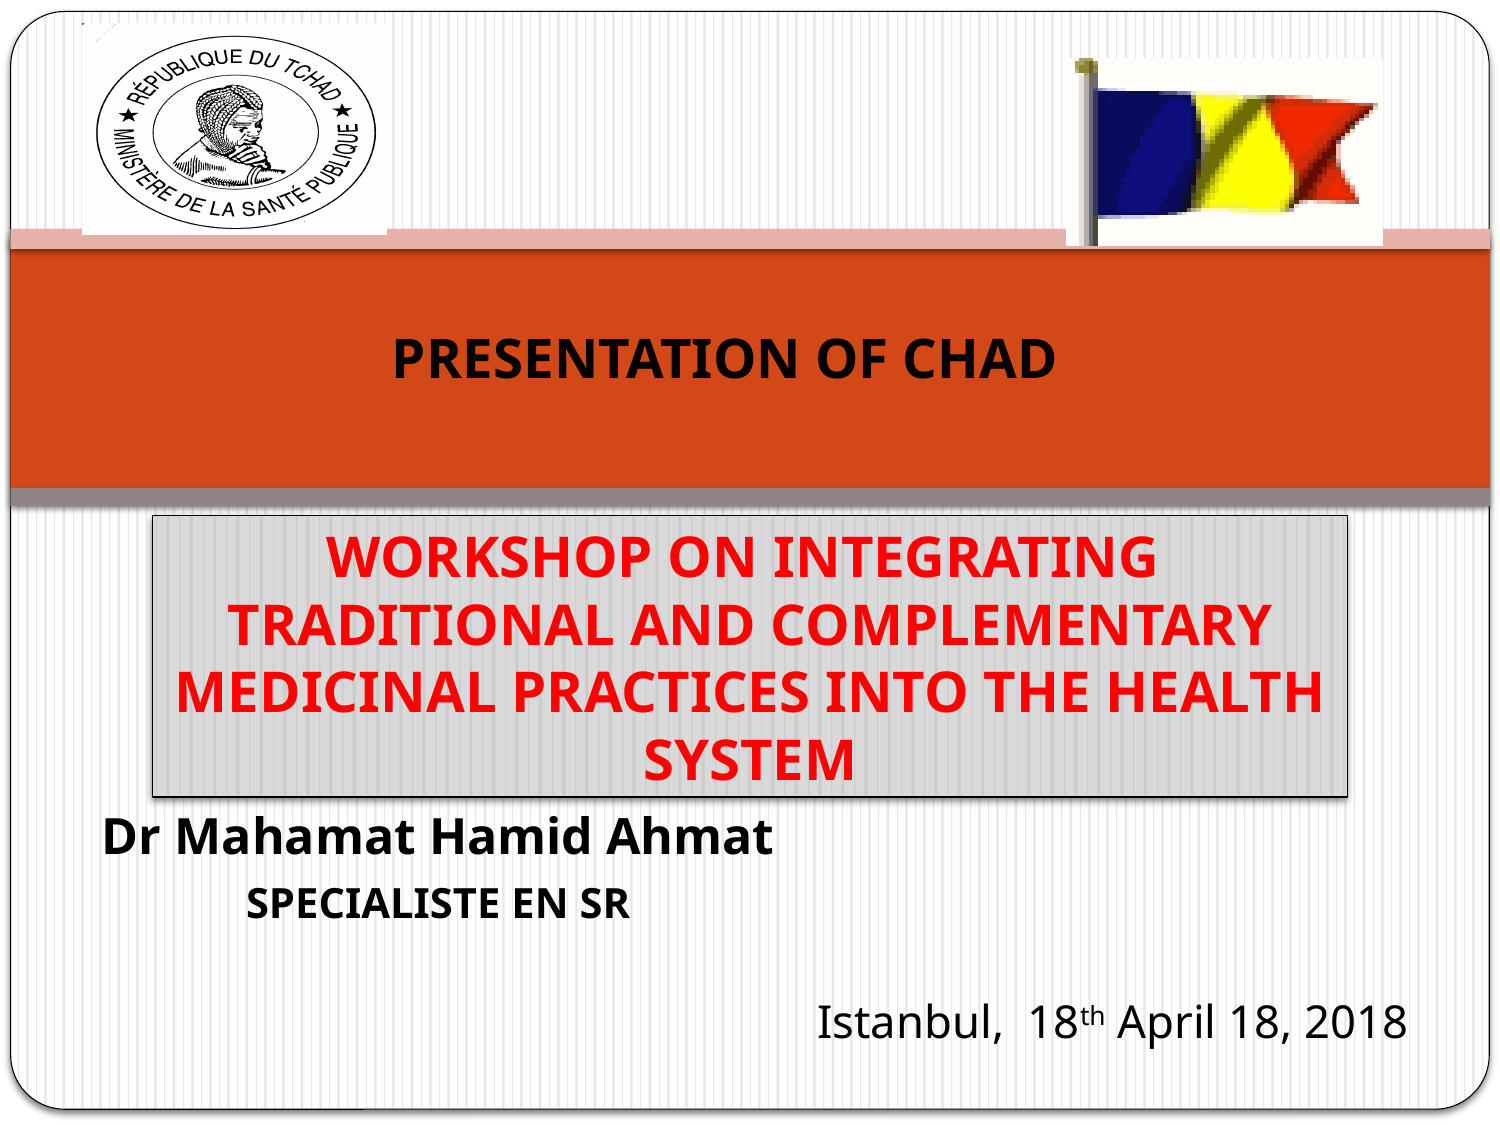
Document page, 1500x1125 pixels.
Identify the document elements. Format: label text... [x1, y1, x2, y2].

text_box Istanbul, 18th April 18, 2018 [785, 985, 1441, 1068]
picture [81, 23, 387, 235]
text_box PRESENTATION OF CHAD [316, 316, 1135, 399]
picture [1066, 58, 1383, 247]
subtitle Dr Mahamat Hamid Ahmat SPECIALISTE EN SR [70, 796, 807, 953]
text_box WORKSHOP ON INTEGRATING TRADITIONAL AND COMPLEMENTARY MEDICINAL PRACTICES INTO THE HEALTH SYSTEM [152, 515, 1348, 798]
